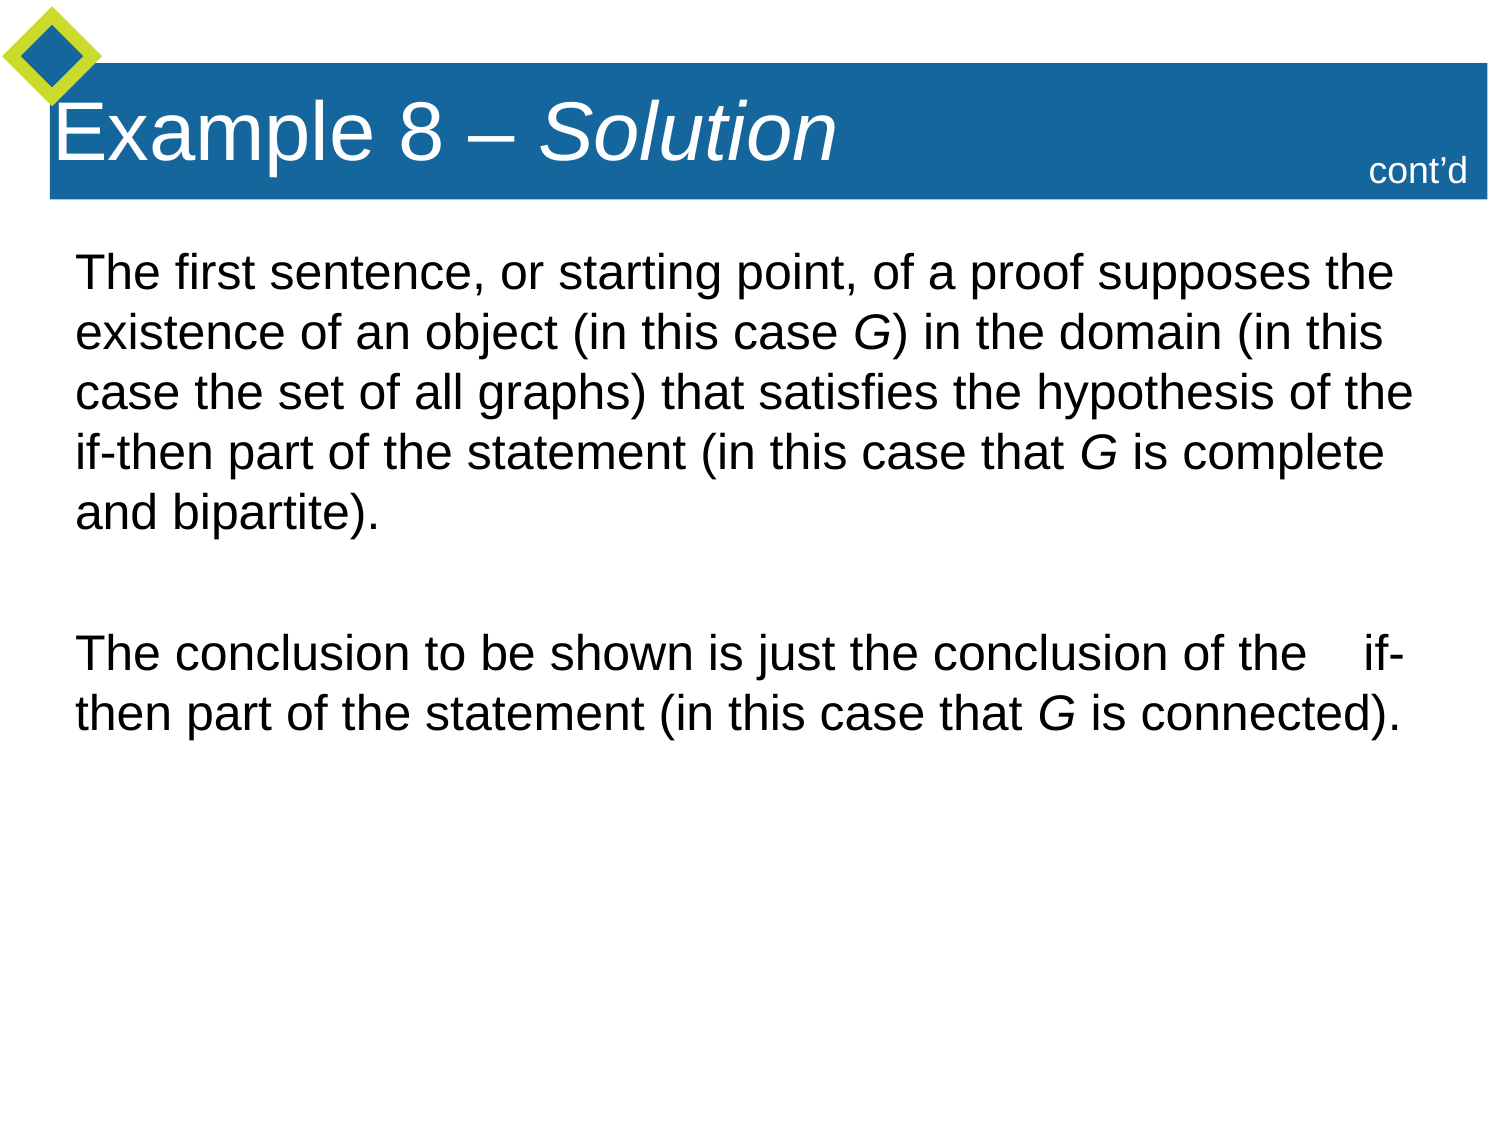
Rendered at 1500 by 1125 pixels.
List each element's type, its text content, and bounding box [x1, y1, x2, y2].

list The first sentence, or starting point, of a proof supposes the existence of an object (in this case G) in the domain (in this case the set of all graphs) that satisfies the hypothesis of the if-then part of the statement (in this case that G is complete and bipartite). The conclusion to be shown is just the conclusion of the if-then part of the statement (in this case that G is connected). [75, 239, 1425, 1103]
text_box cont’d [1360, 138, 1476, 198]
title Example 8 – Solution [52, 33, 1403, 221]
